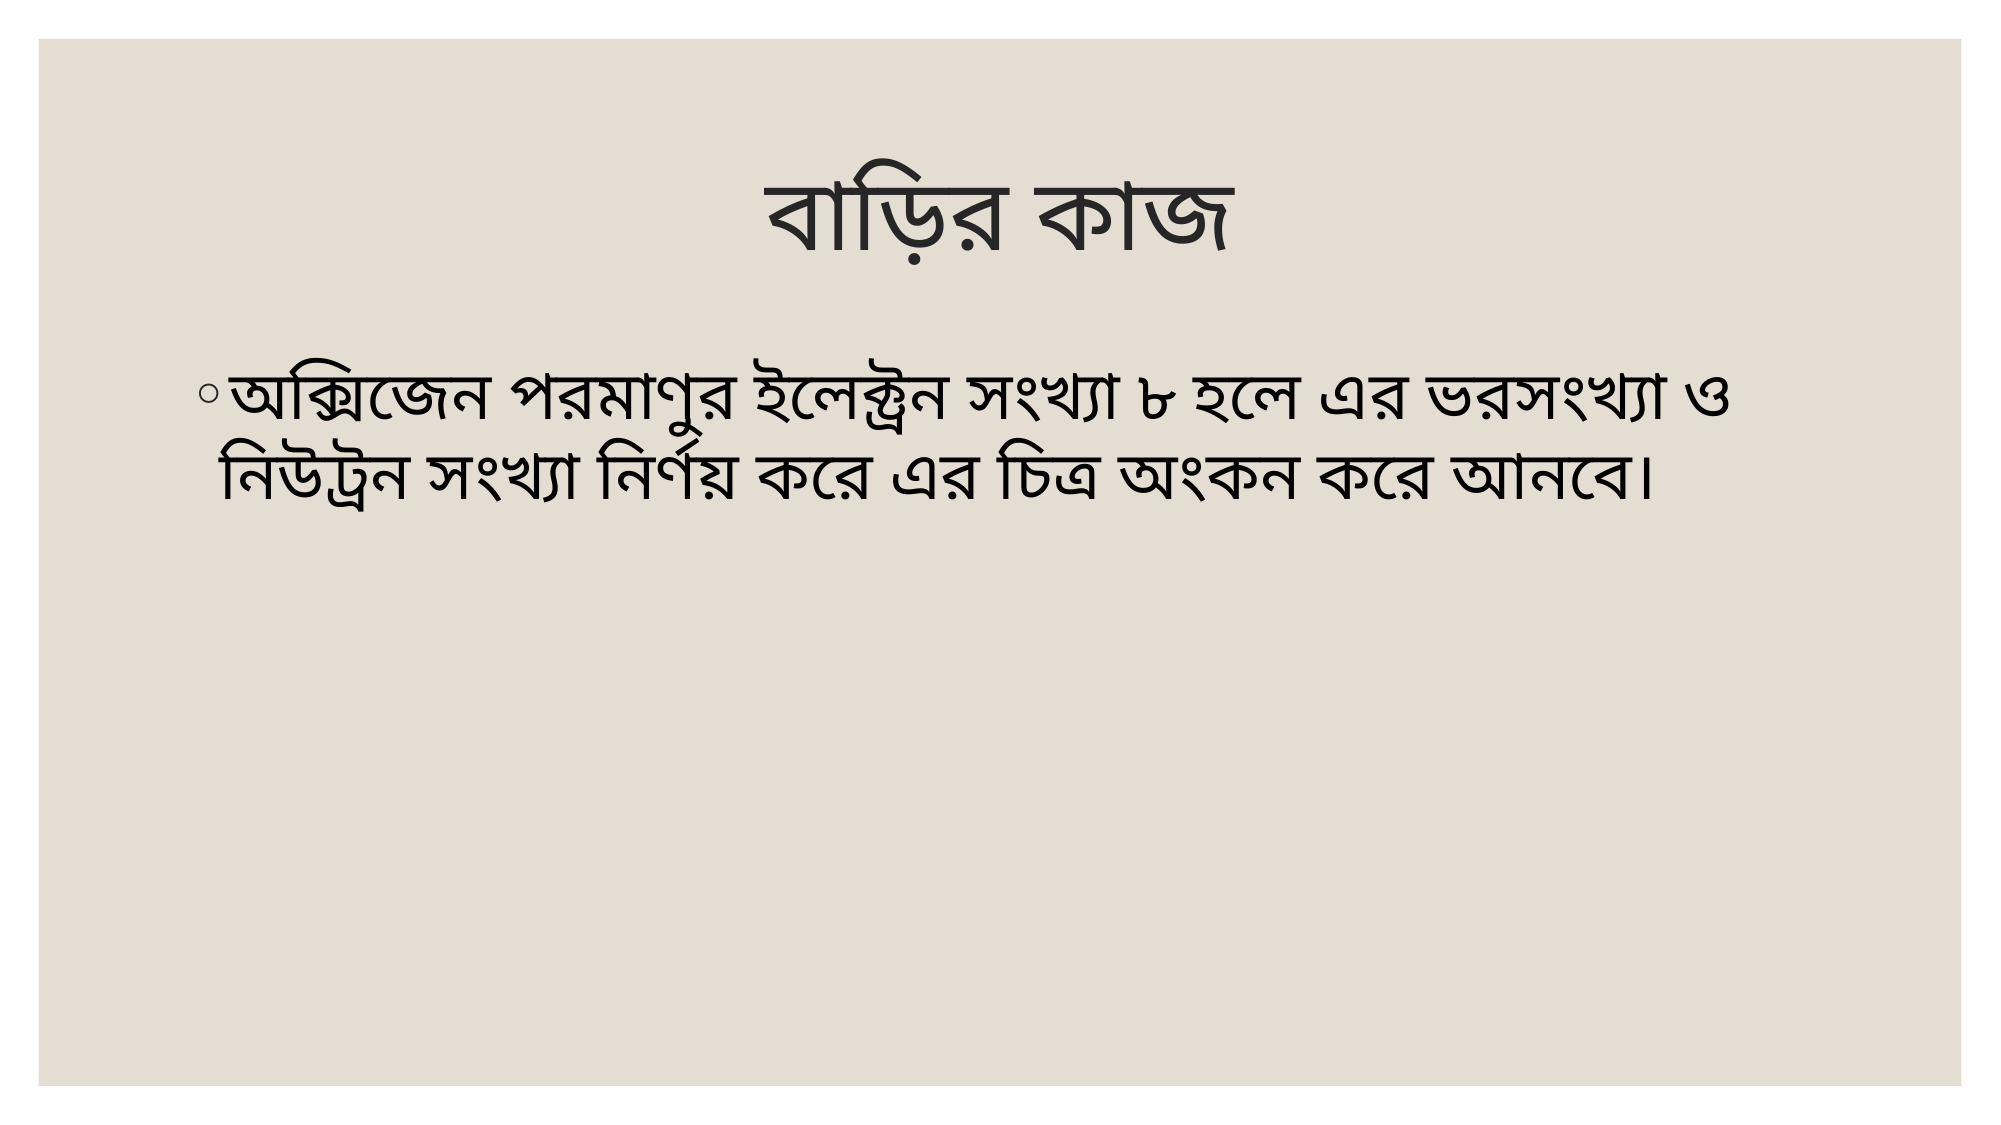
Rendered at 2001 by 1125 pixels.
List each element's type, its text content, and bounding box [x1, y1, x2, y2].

title বাড়ির কাজ [174, 105, 1825, 331]
list অক্সিজেন পরমাণুর ইলেক্ট্রন সংখ্যা ৮ হলে এর ভরসংখ্যা ও নিউট্রন সংখ্যা নির্ণয় করে এর চিত্র অংকন করে আনবে। [174, 345, 1825, 990]
